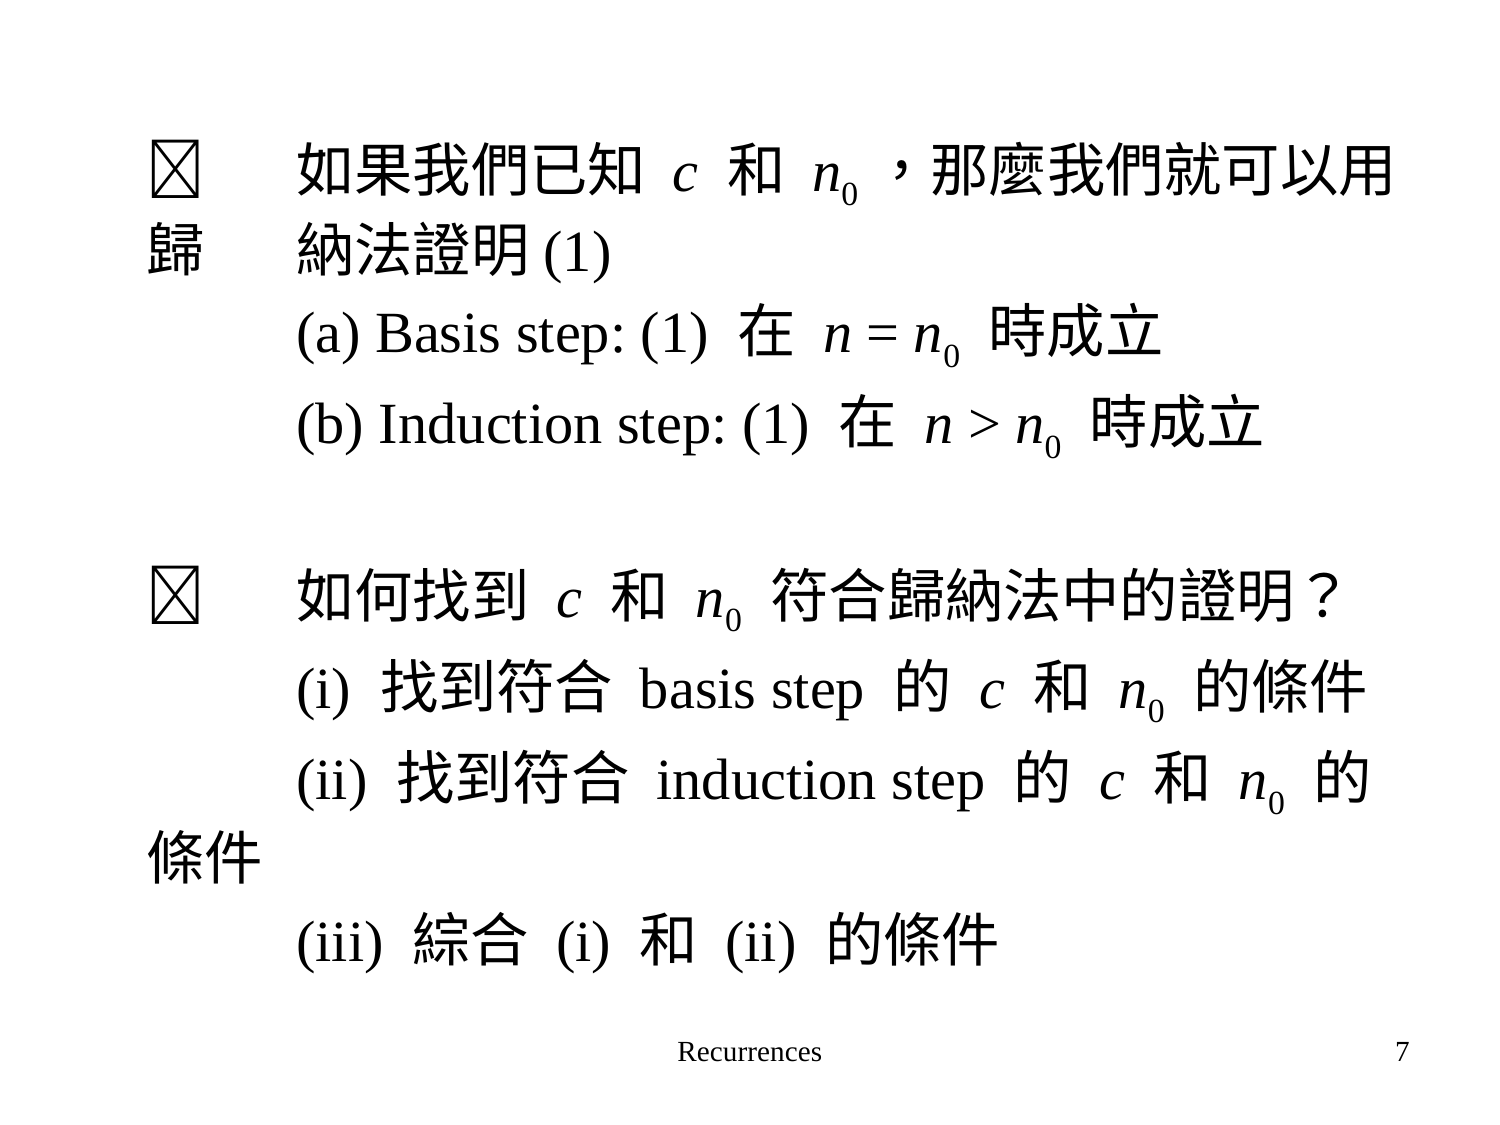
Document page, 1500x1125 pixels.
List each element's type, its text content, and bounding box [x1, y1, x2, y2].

slide_number 7 [1074, 1024, 1426, 1103]
list  如果我們已知 c 和 n0，那麼我們就可以用歸 納法證明(1) (a) Basis step: (1) 在 n = n0 時成立 (b) Induction step: (1) 在 n > n0 時成立  如何找到 c 和 n0 符合歸納法中的證明？ (i) 找到符合 basis step 的 c 和 n0 的條件 (ii) 找到符合 induction step 的 c 和 n0 的條件 (iii) 綜合 (i) 和 (ii) 的條件 [75, 125, 1424, 1005]
footer Recurrences [512, 1024, 988, 1103]
